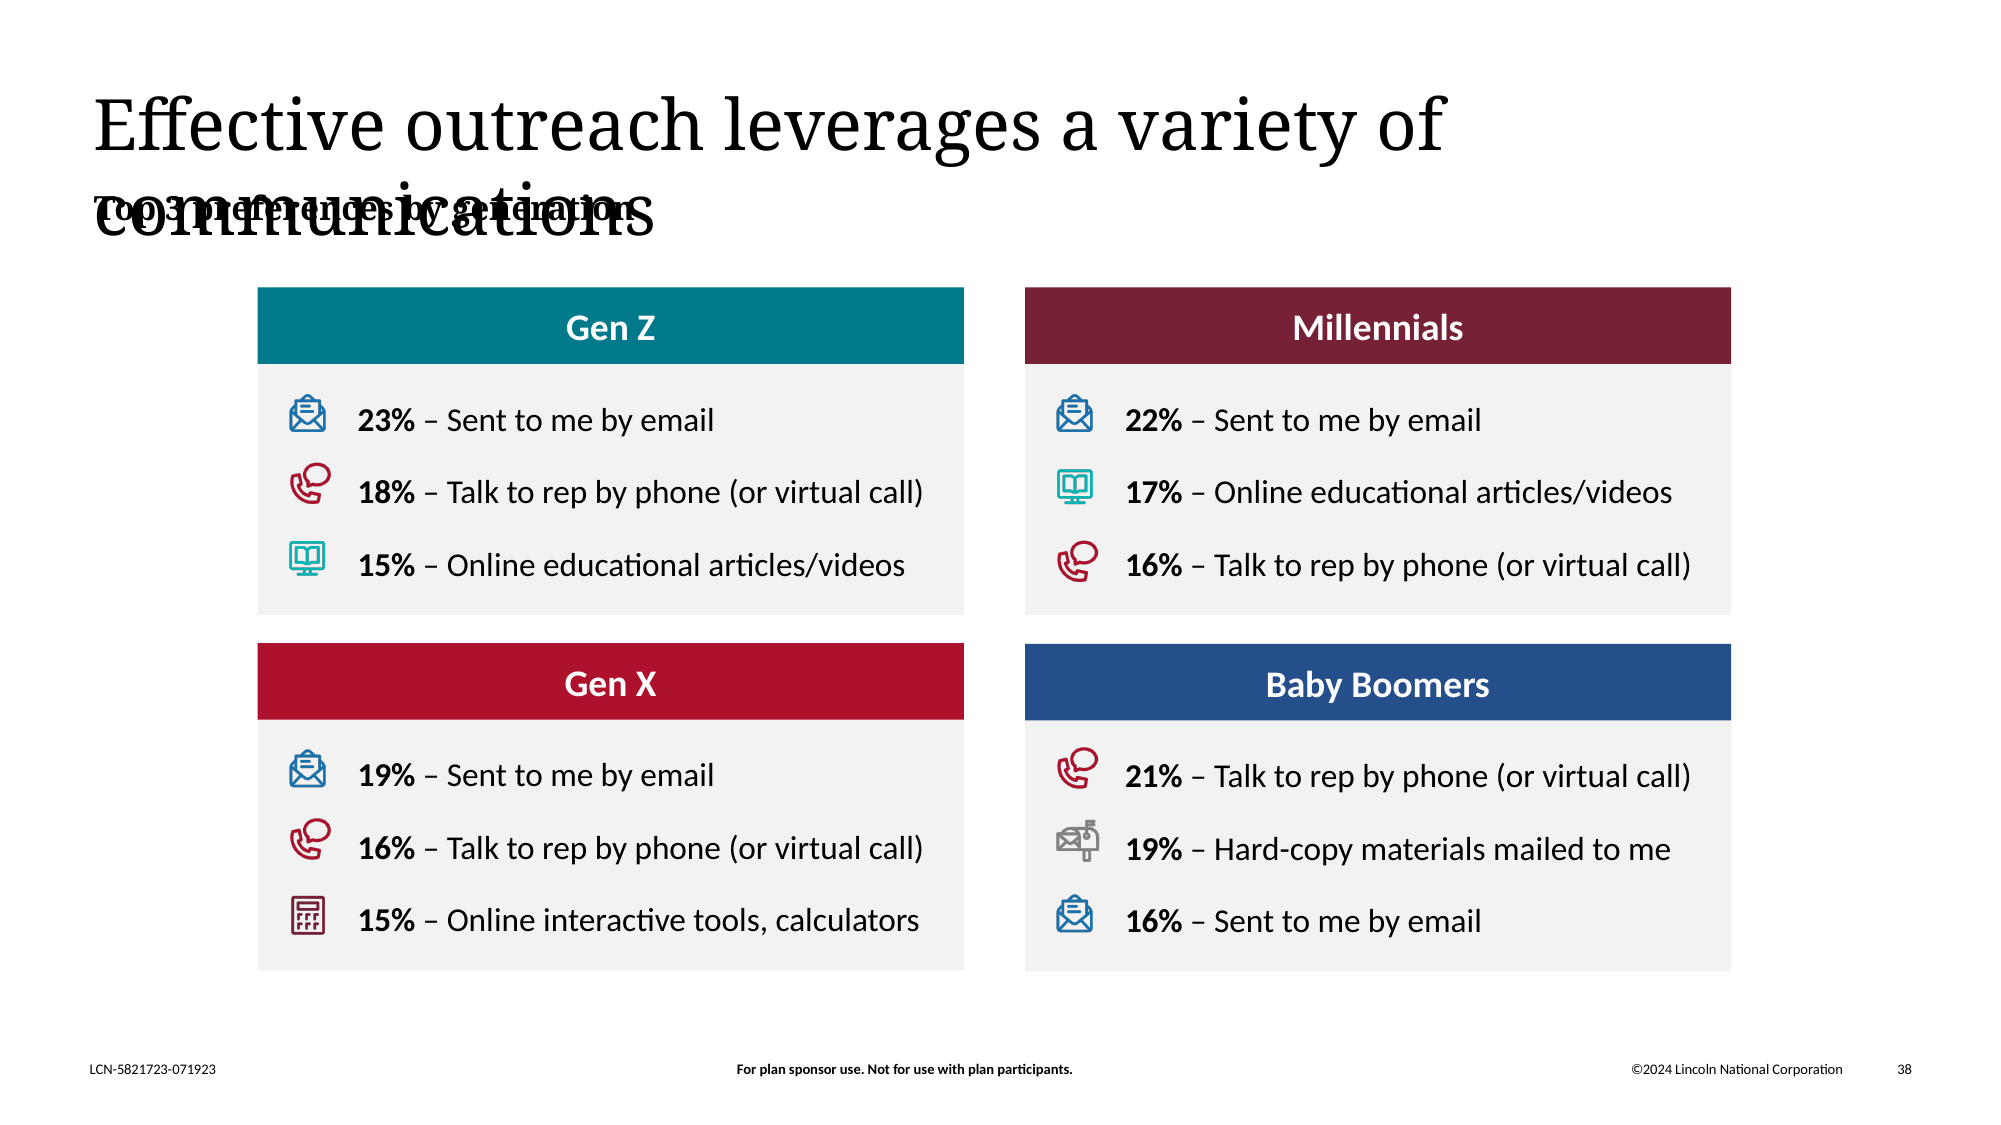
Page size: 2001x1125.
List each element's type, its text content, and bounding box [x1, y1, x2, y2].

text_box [257, 287, 965, 616]
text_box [1024, 643, 1732, 972]
list Top 3 preferences by generation [93, 187, 1905, 233]
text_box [1024, 287, 1732, 616]
title Effective outreach leverages a variety of communications [93, 79, 1905, 166]
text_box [257, 642, 965, 971]
